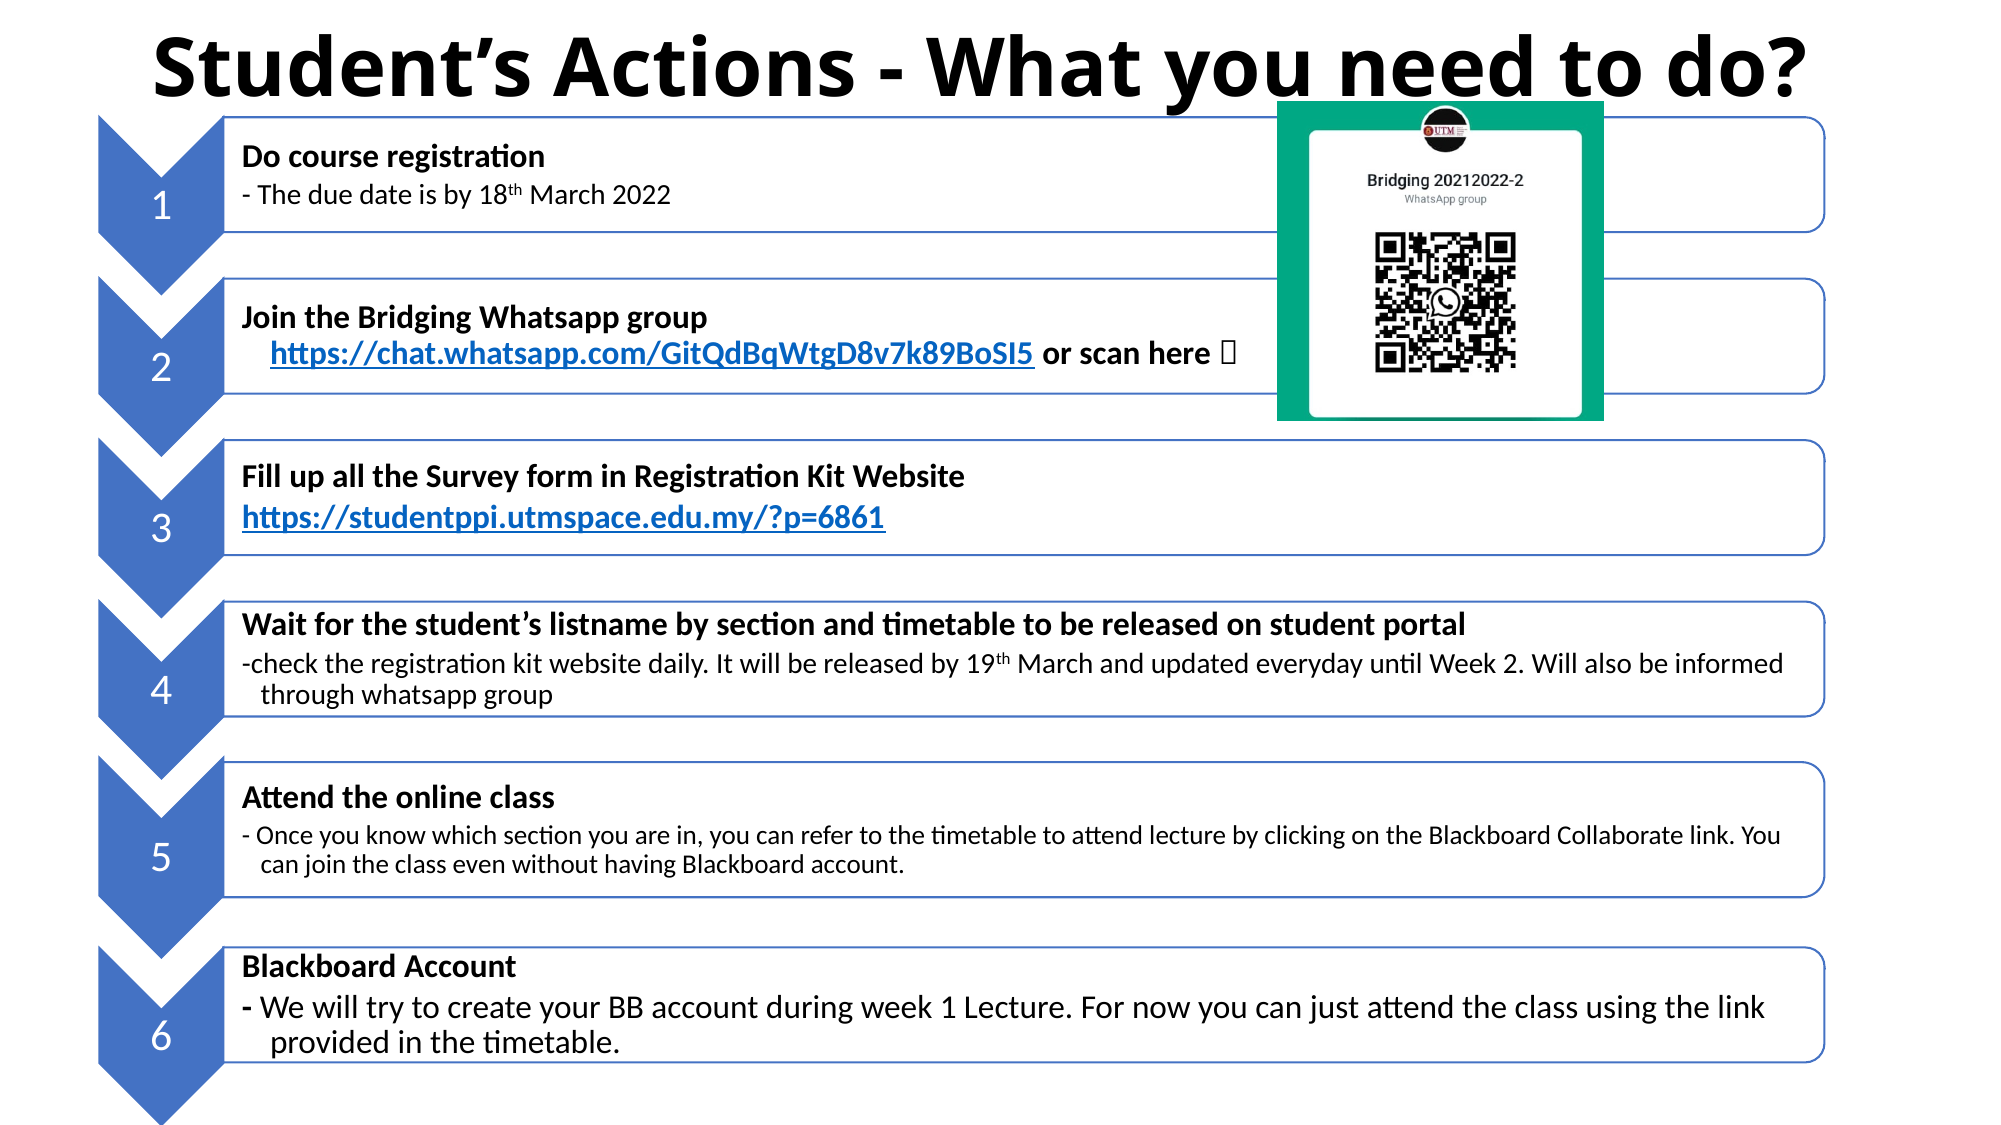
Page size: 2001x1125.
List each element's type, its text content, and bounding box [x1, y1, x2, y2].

picture [1277, 101, 1604, 421]
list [99, 116, 1825, 1125]
title Student’s Actions - What you need to do? [137, 17, 1863, 123]
